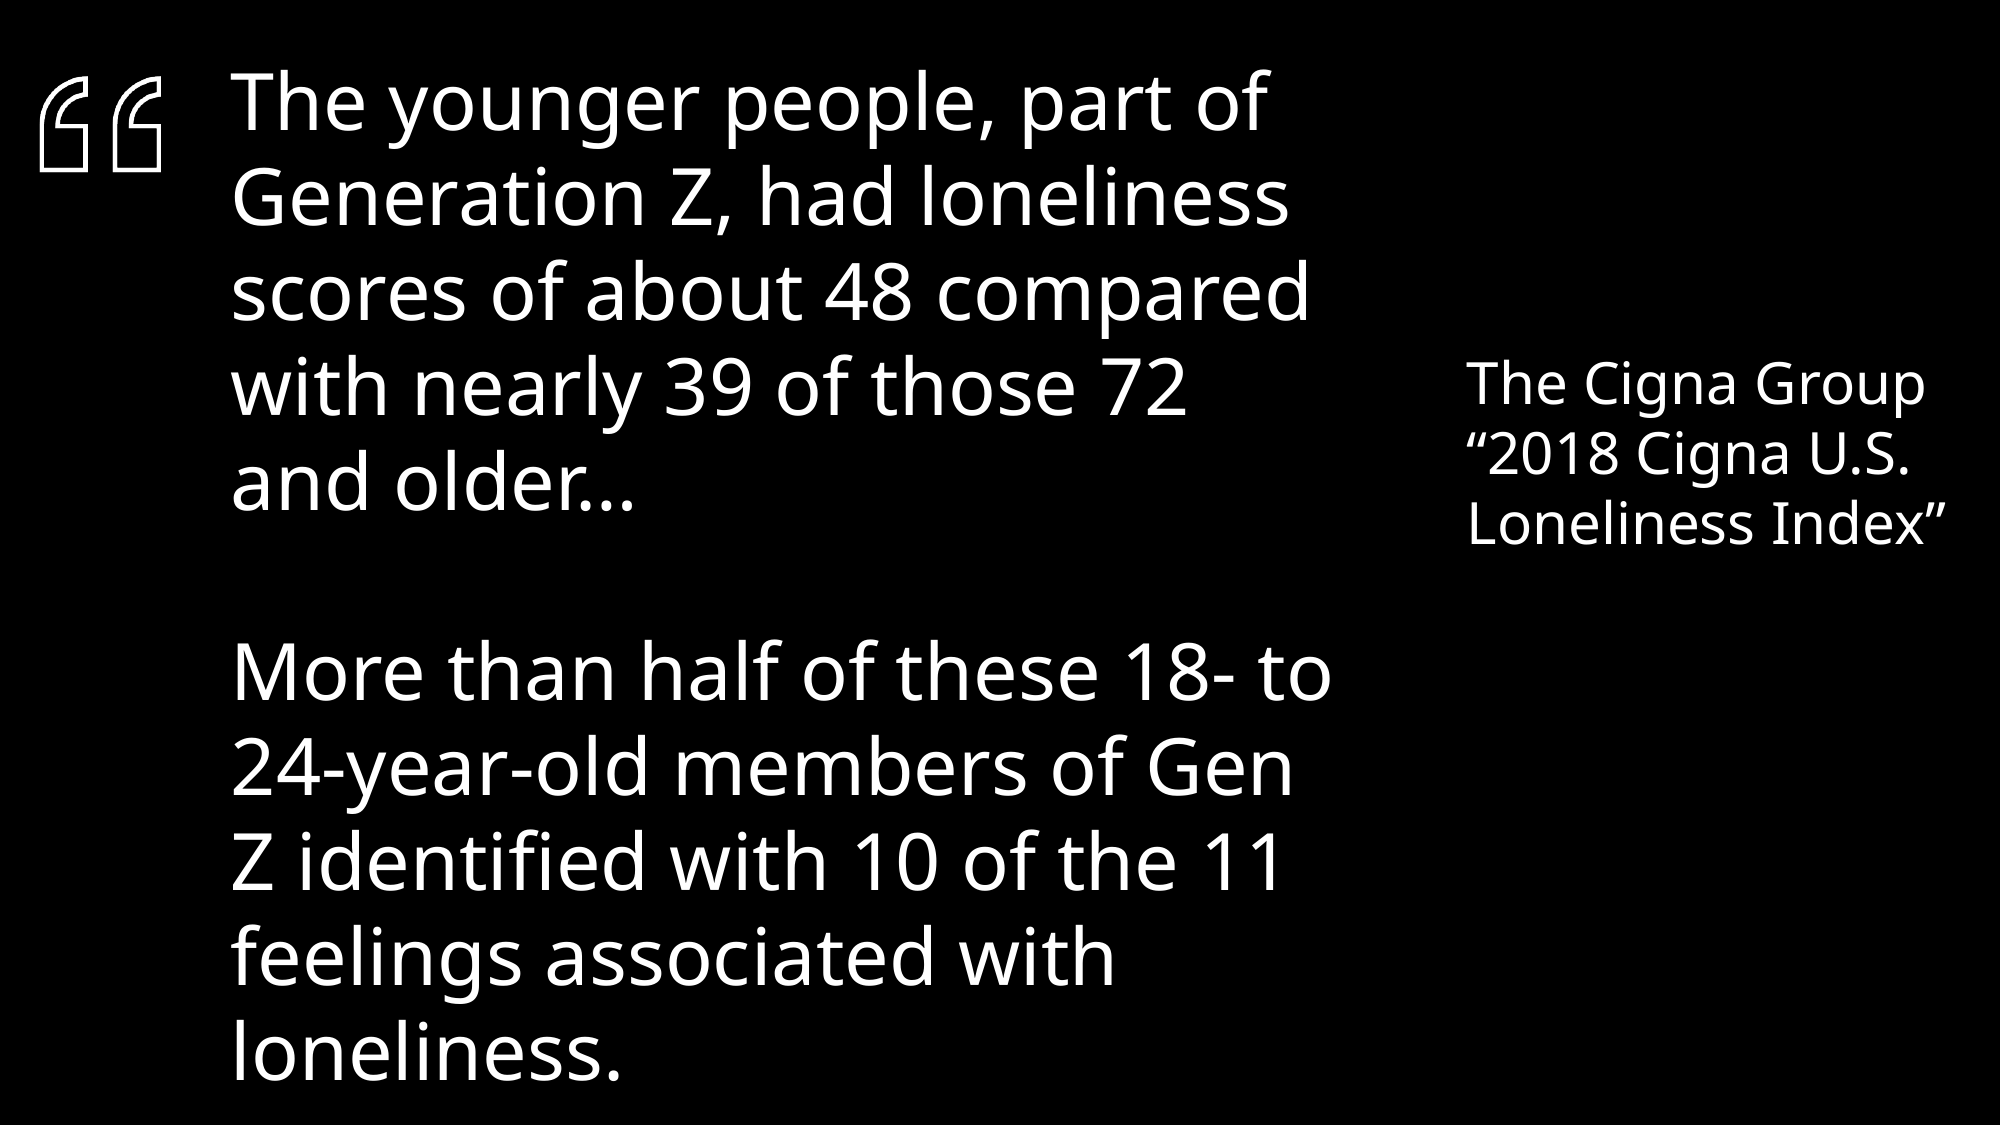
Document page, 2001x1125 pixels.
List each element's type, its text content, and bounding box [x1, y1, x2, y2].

text_box The younger people, part of Generation Z, had loneliness scores of about 48 compared with nearly 39 of those 72 and older… More than half of these 18- to 24-year-old members of Gen Z identified with 10 of the 11 feelings associated with loneliness. [216, 43, 1365, 1104]
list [0, 6, 217, 240]
text_box The Cigna Group “2018 Cigna U.S. Loneliness Index” [1451, 338, 2000, 564]
